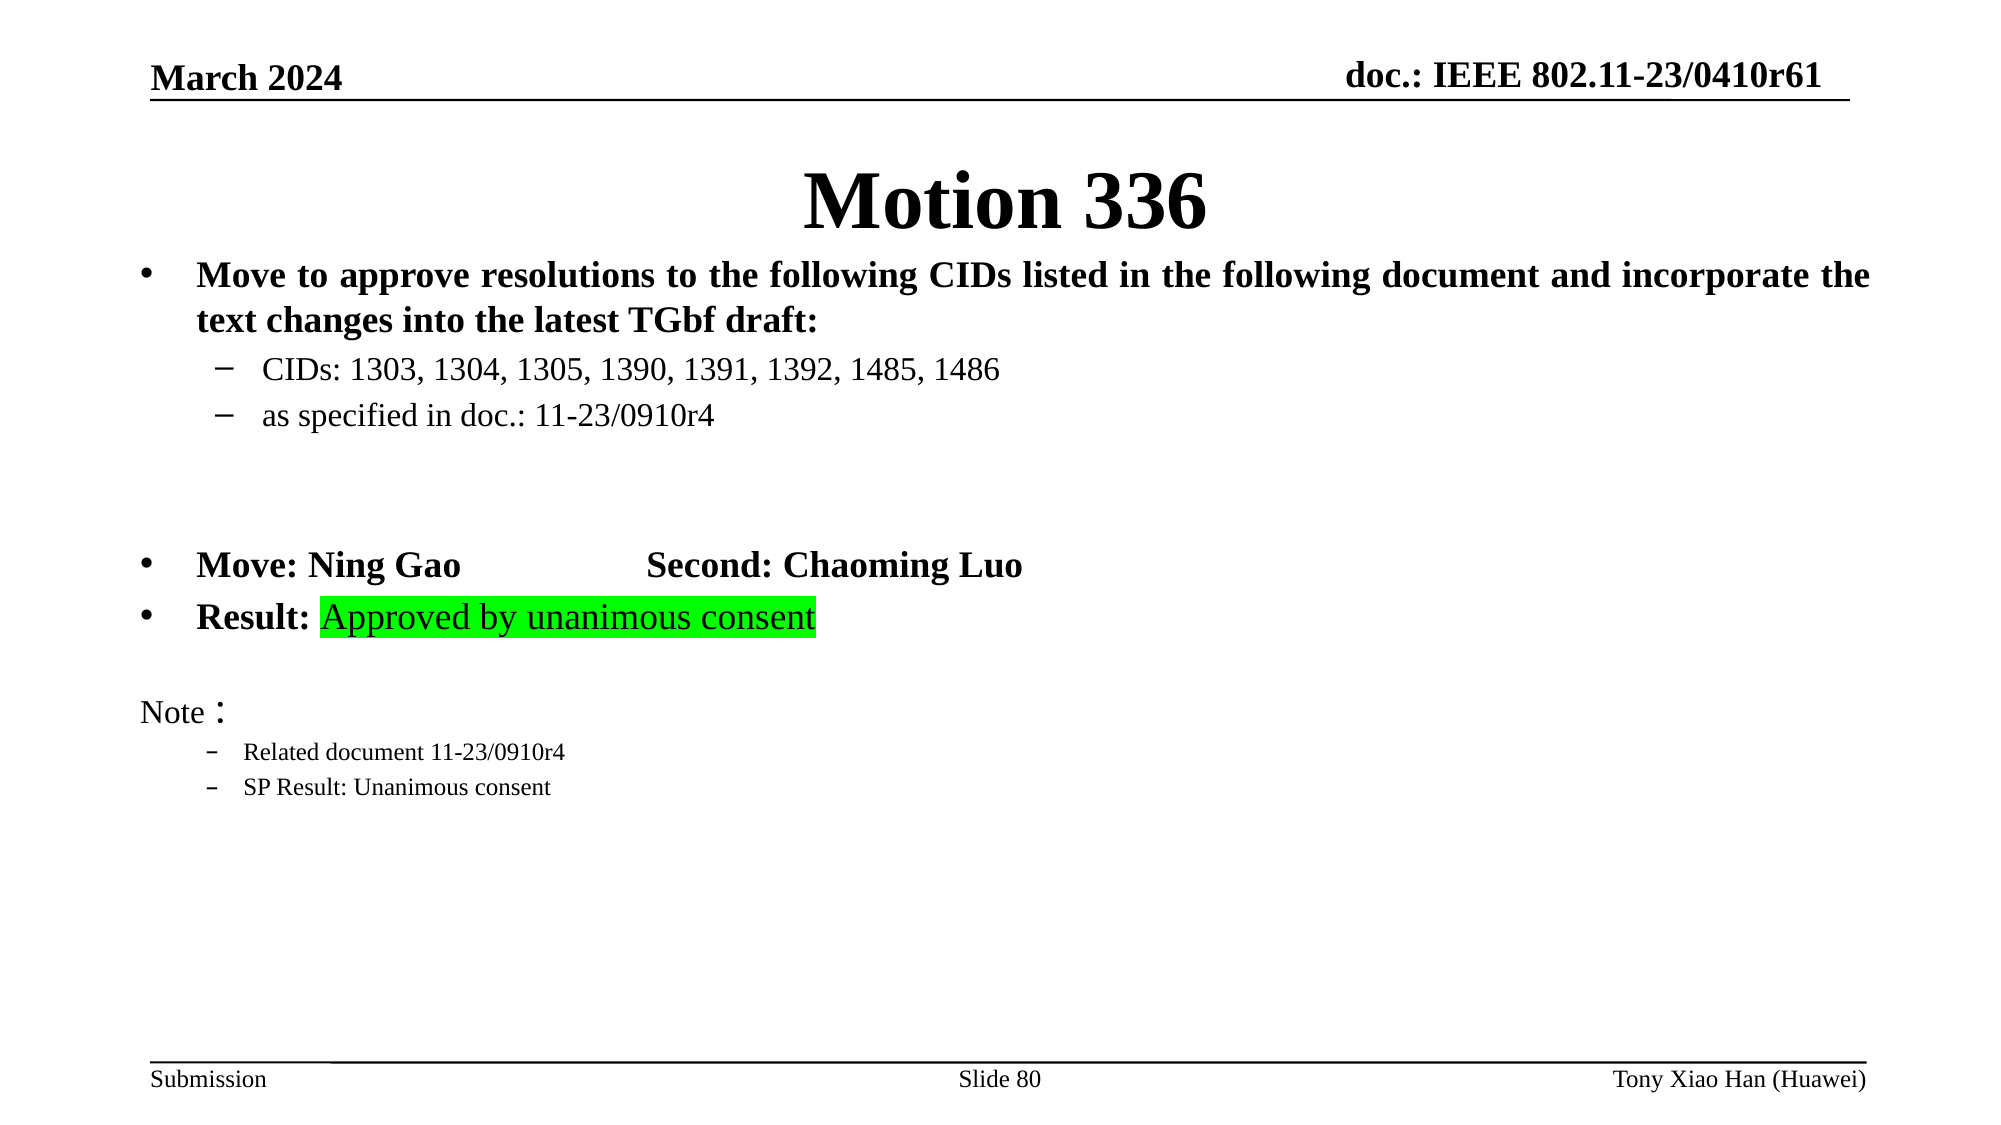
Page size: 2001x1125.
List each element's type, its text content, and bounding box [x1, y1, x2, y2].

text_box Move to approve resolutions to the following CIDs listed in the following document and incorporate the text changes into the latest TGbf draft: CIDs: 1303, 1304, 1305, 1390, 1391, 1392, 1485, 1486 as specified in doc.: 11-23/0910r4 Move: Ning Gao Second: Chaoming Luo Result: Approved by unanimous consent Note： Related document 11-23/0910r4 SP Result: Unanimous consent [125, 212, 1888, 900]
text_box Motion 336 [368, 137, 1644, 212]
